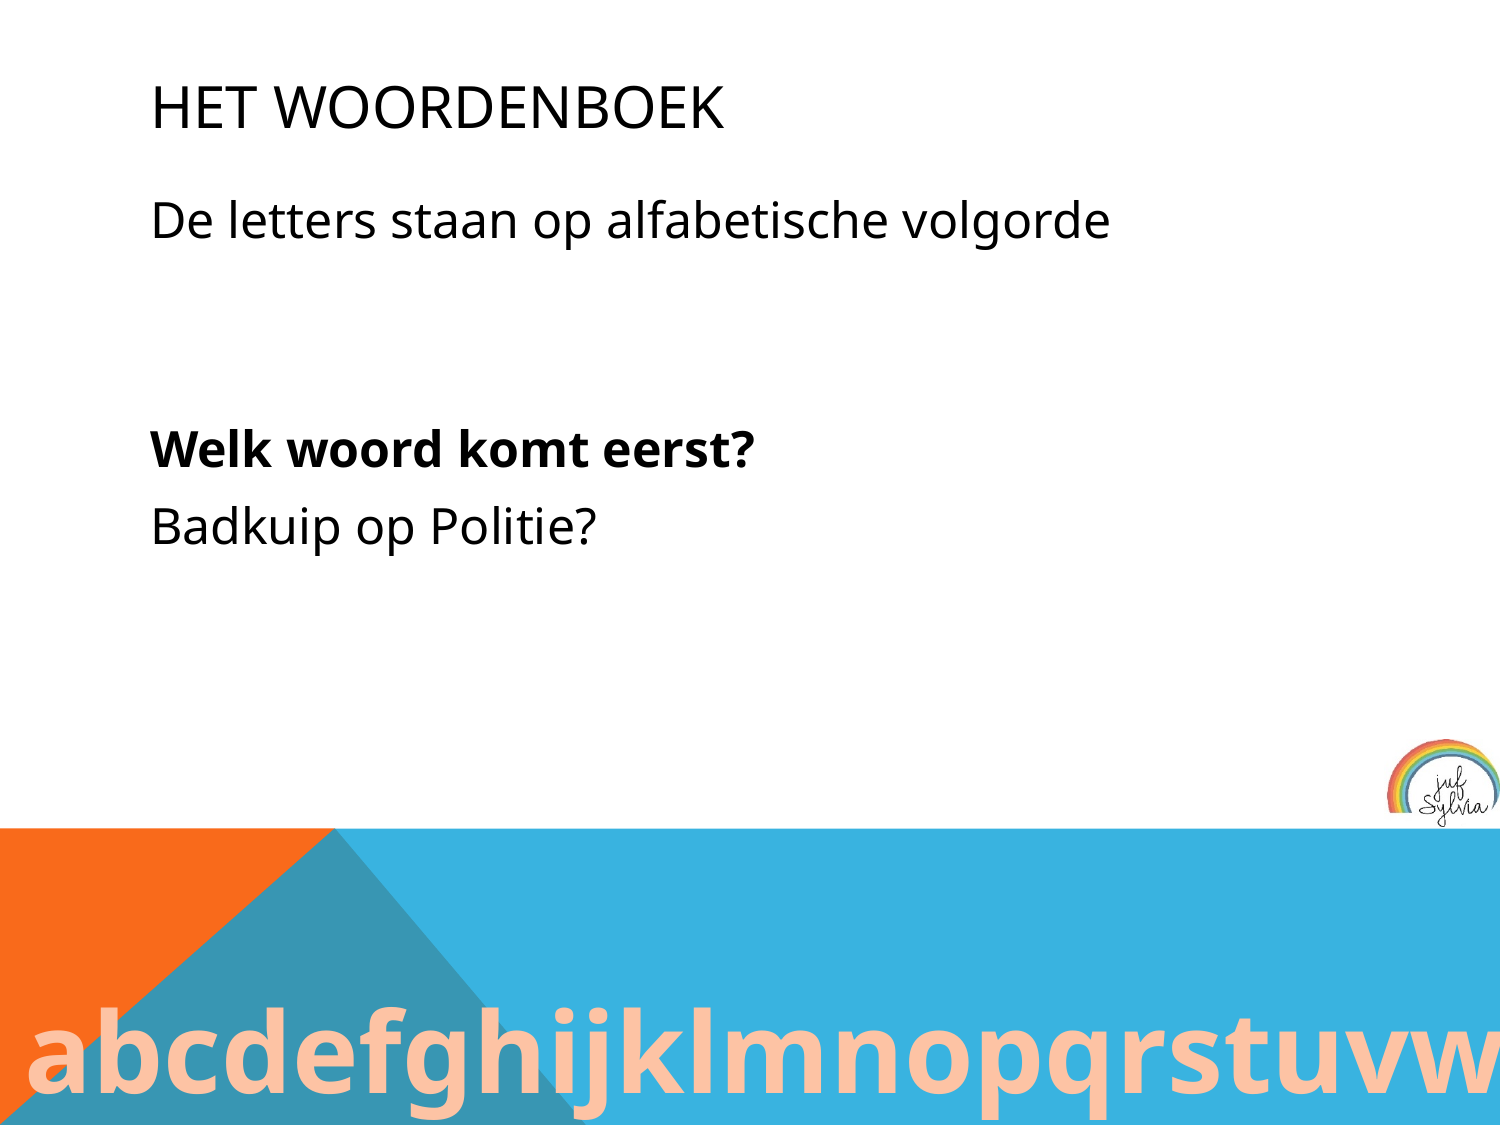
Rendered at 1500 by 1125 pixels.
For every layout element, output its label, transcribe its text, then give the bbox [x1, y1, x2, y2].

list De letters staan op alfabetische volgorde Welk woord komt eerst? Badkuip op Politie? [135, 180, 1369, 768]
text_box abcdefghijklmnopqrstuvw [9, 973, 1500, 1124]
title Het woordenboek [135, 60, 1369, 150]
picture [1383, 738, 1500, 827]
